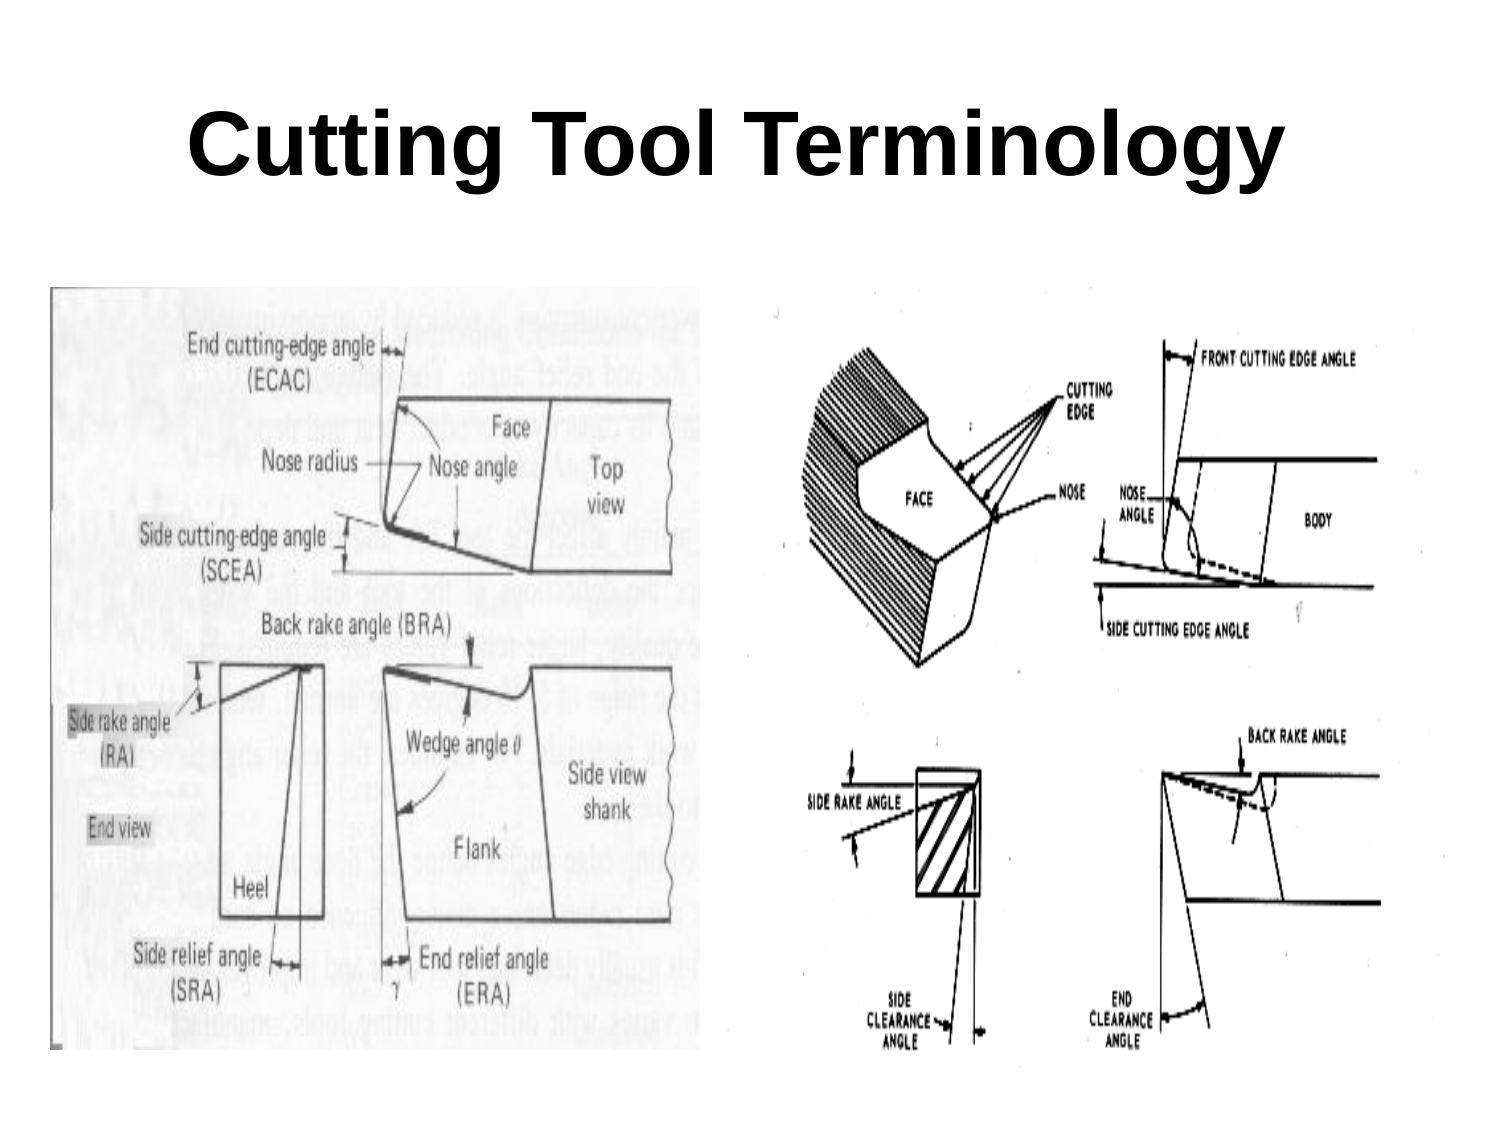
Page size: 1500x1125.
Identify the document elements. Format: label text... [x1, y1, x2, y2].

picture [49, 287, 701, 1051]
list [724, 287, 1451, 1088]
title Cutting Tool Terminology [75, 45, 1425, 233]
